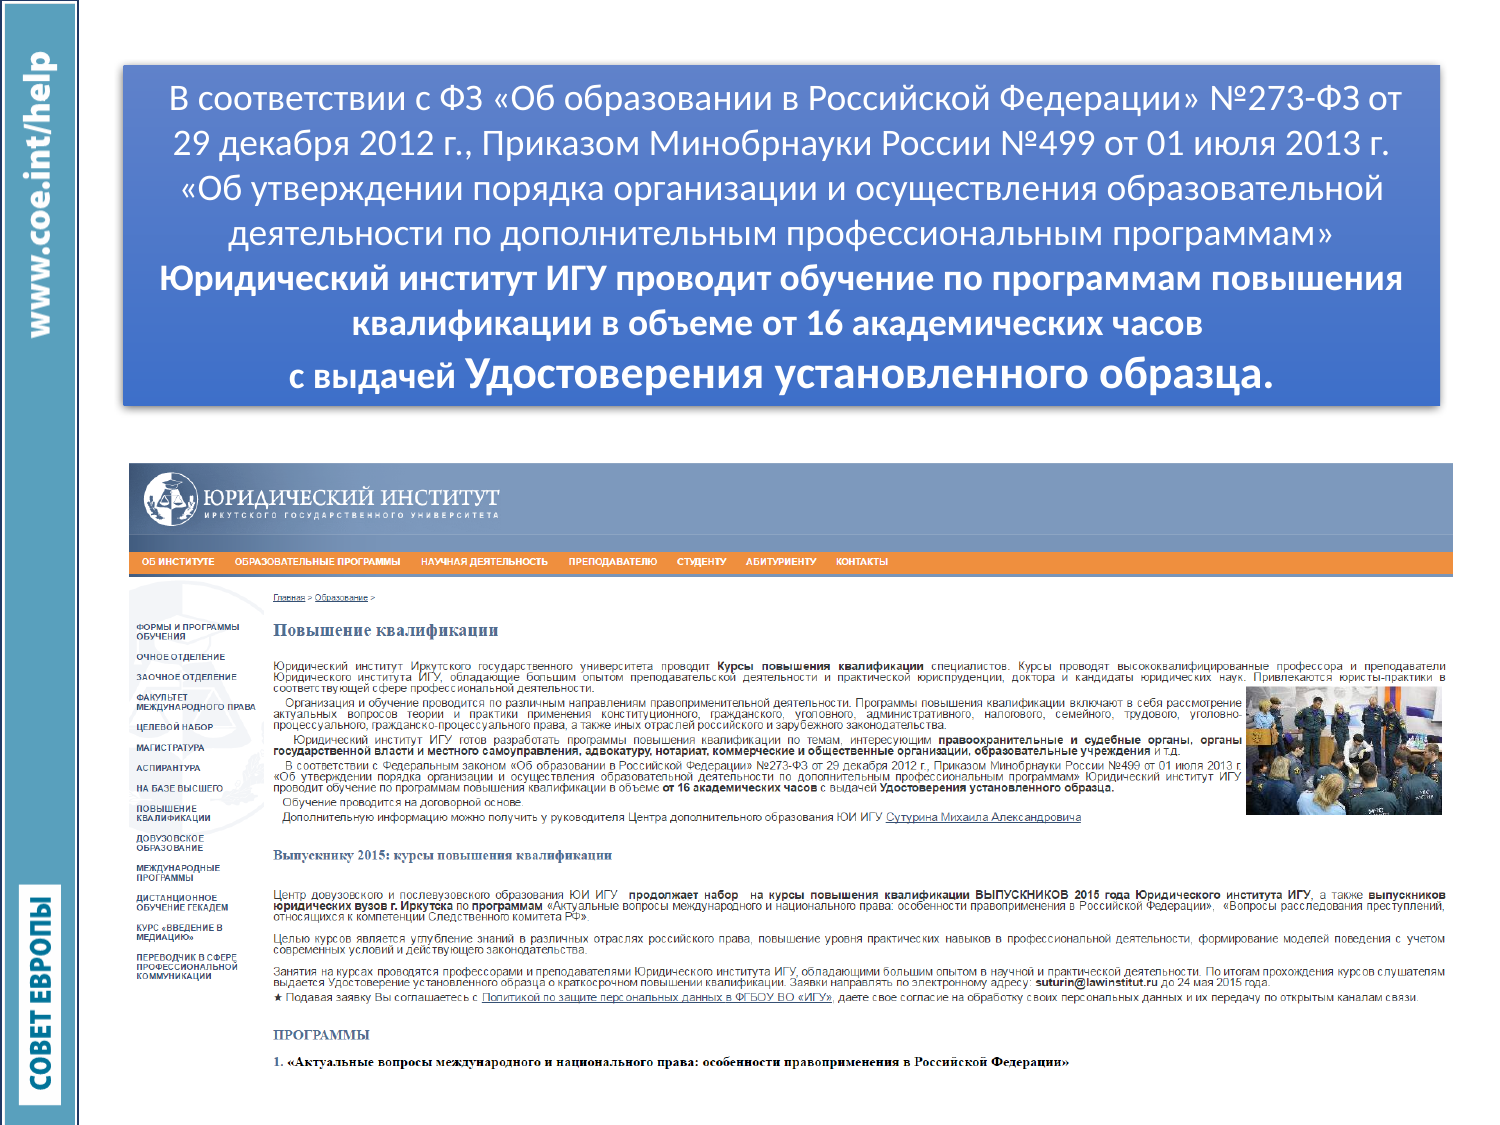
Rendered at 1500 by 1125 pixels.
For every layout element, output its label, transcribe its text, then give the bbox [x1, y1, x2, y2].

text_box В соответствии с ФЗ «Об образовании в Российской Федерации» №273-ФЗ от 29 декабря 2012 г., Приказом Минобрнауки России №499 от 01 июля 2013 г. «Об утверждении порядка организации и осуществления образовательной деятельности по дополнительным профессиональным программам» Юридический институт ИГУ проводит обучение по программам повышения квалификации в объеме от 16 академических часов с выдачей Удостоверения установленного образца. [123, 65, 1441, 406]
picture [0, 0, 79, 1125]
picture [129, 463, 1453, 1094]
